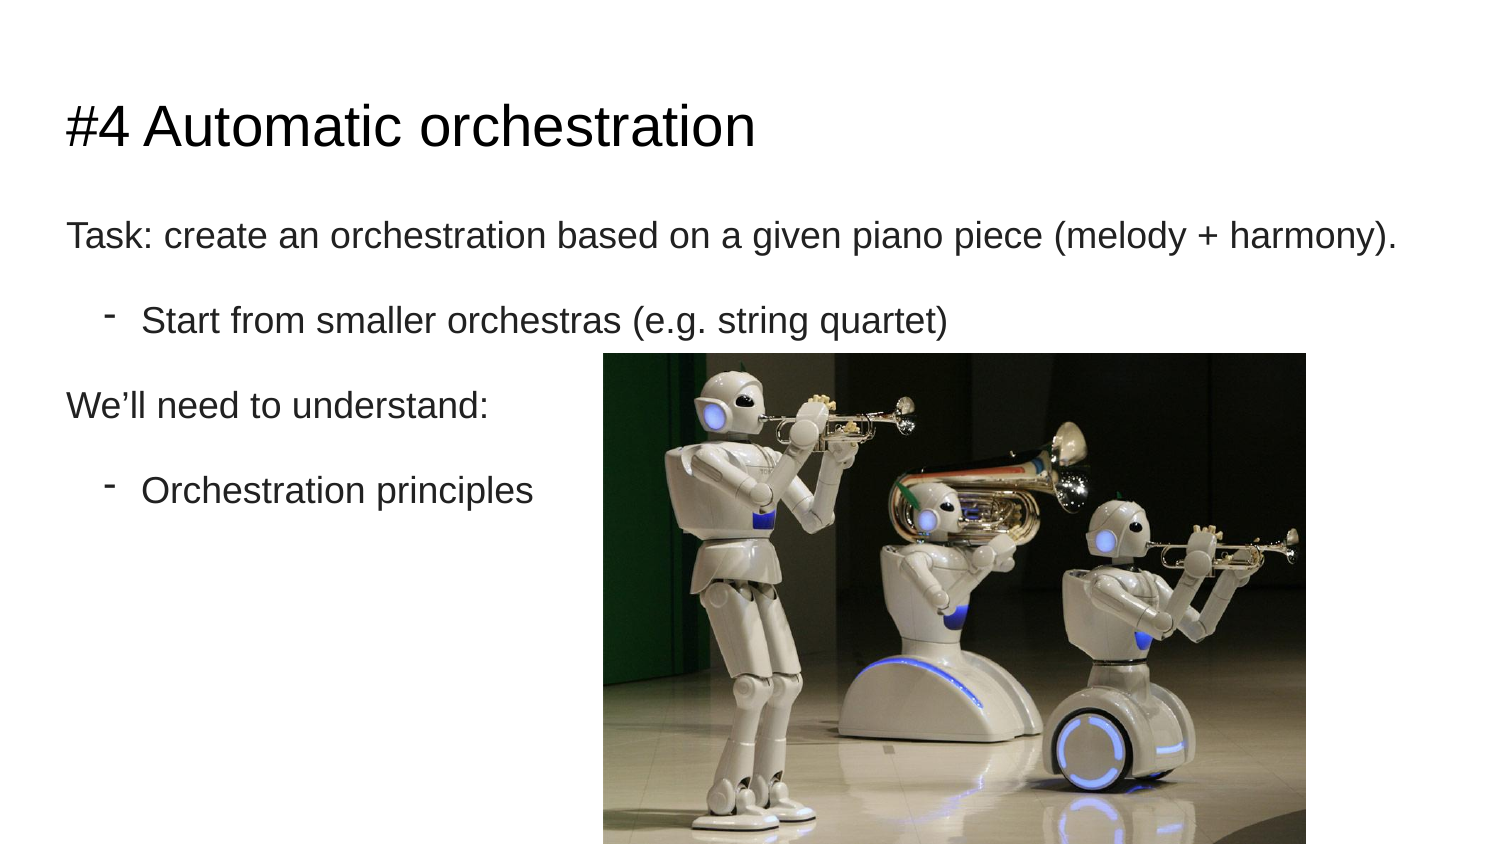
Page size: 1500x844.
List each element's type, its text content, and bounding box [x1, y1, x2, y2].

list Task: create an orchestration based on a given piano piece (melody + harmony). Start from smaller orchestras (e.g. string quartet) We’ll need to understand: Orchestration principles [51, 189, 1449, 750]
picture [602, 353, 1307, 844]
title #4 Automatic orchestration [51, 72, 1449, 167]
